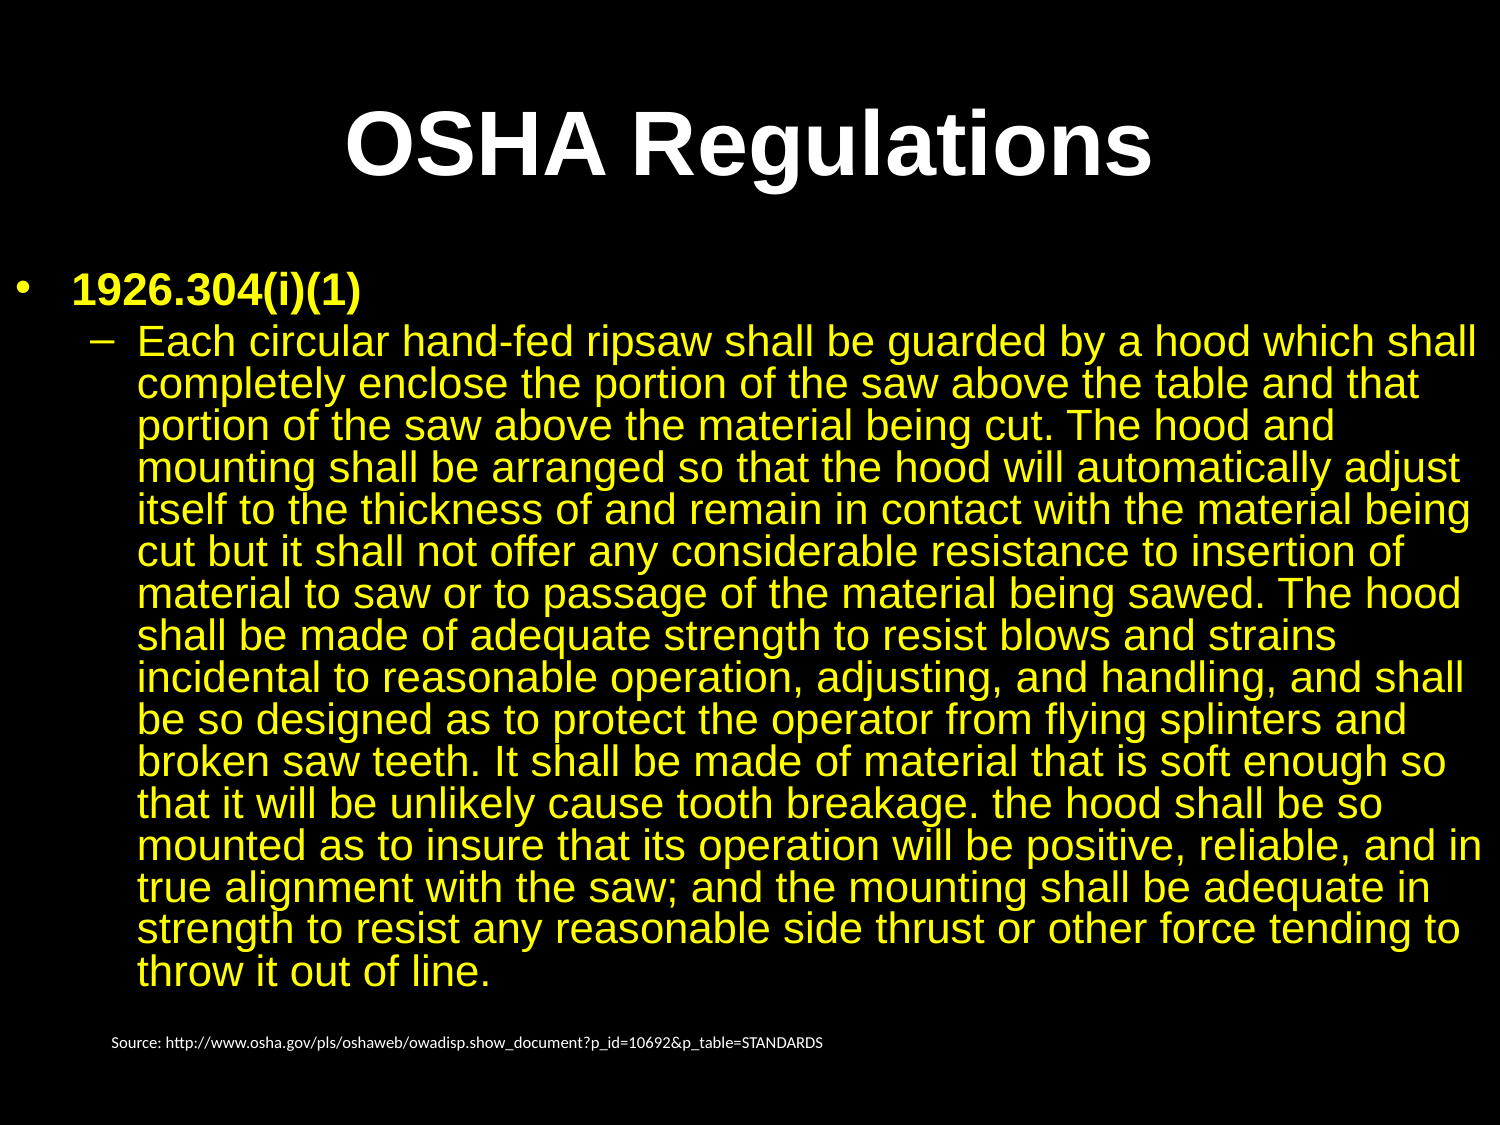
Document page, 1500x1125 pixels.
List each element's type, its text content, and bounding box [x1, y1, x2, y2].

text_box Source: http://www.osha.gov/pls/oshaweb/owadisp.show_document?p_id=10692&p_table=STANDARDS [96, 1024, 840, 1060]
list 1926.304(i)(1) Each circular hand-fed ripsaw shall be guarded by a hood which shall completely enclose the portion of the saw above the table and that portion of the saw above the material being cut. The hood and mounting shall be arranged so that the hood will automatically adjust itself to the thickness of and remain in contact with the material being cut but it shall not offer any considerable resistance to insertion of material to saw or to passage of the material being sawed. The hood shall be made of adequate strength to resist blows and strains incidental to reasonable operation, adjusting, and handling, and shall be so designed as to protect the operator from flying splinters and broken saw teeth. It shall be made of material that is soft enough so that it will be unlikely cause tooth breakage. the hood shall be so mounted as to insure that its operation will be positive, reliable, and in true alignment with the saw; and the mounting shall be adequate in strength to resist any reasonable side thrust or other force tending to throw it out of line. [0, 262, 1500, 1005]
title OSHA Regulations [75, 45, 1425, 233]
